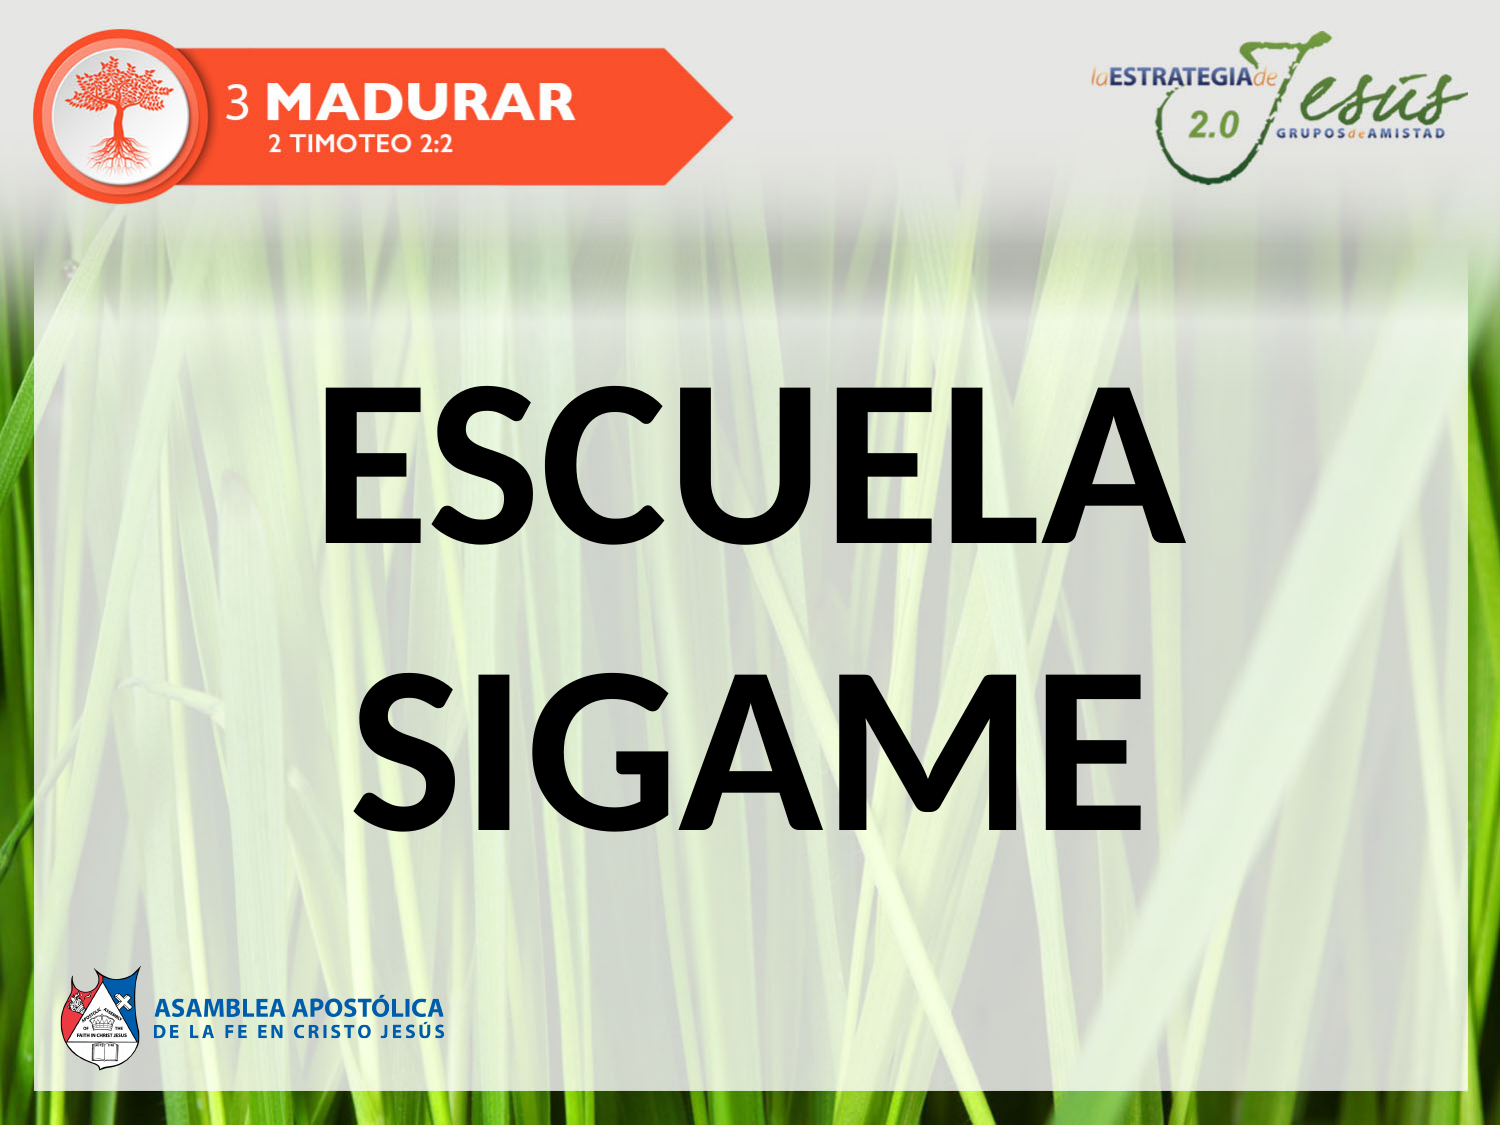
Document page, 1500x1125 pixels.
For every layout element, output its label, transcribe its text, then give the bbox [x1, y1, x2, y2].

list ESCUELA SIGAME [75, 296, 1425, 1039]
picture [0, 0, 1500, 1125]
